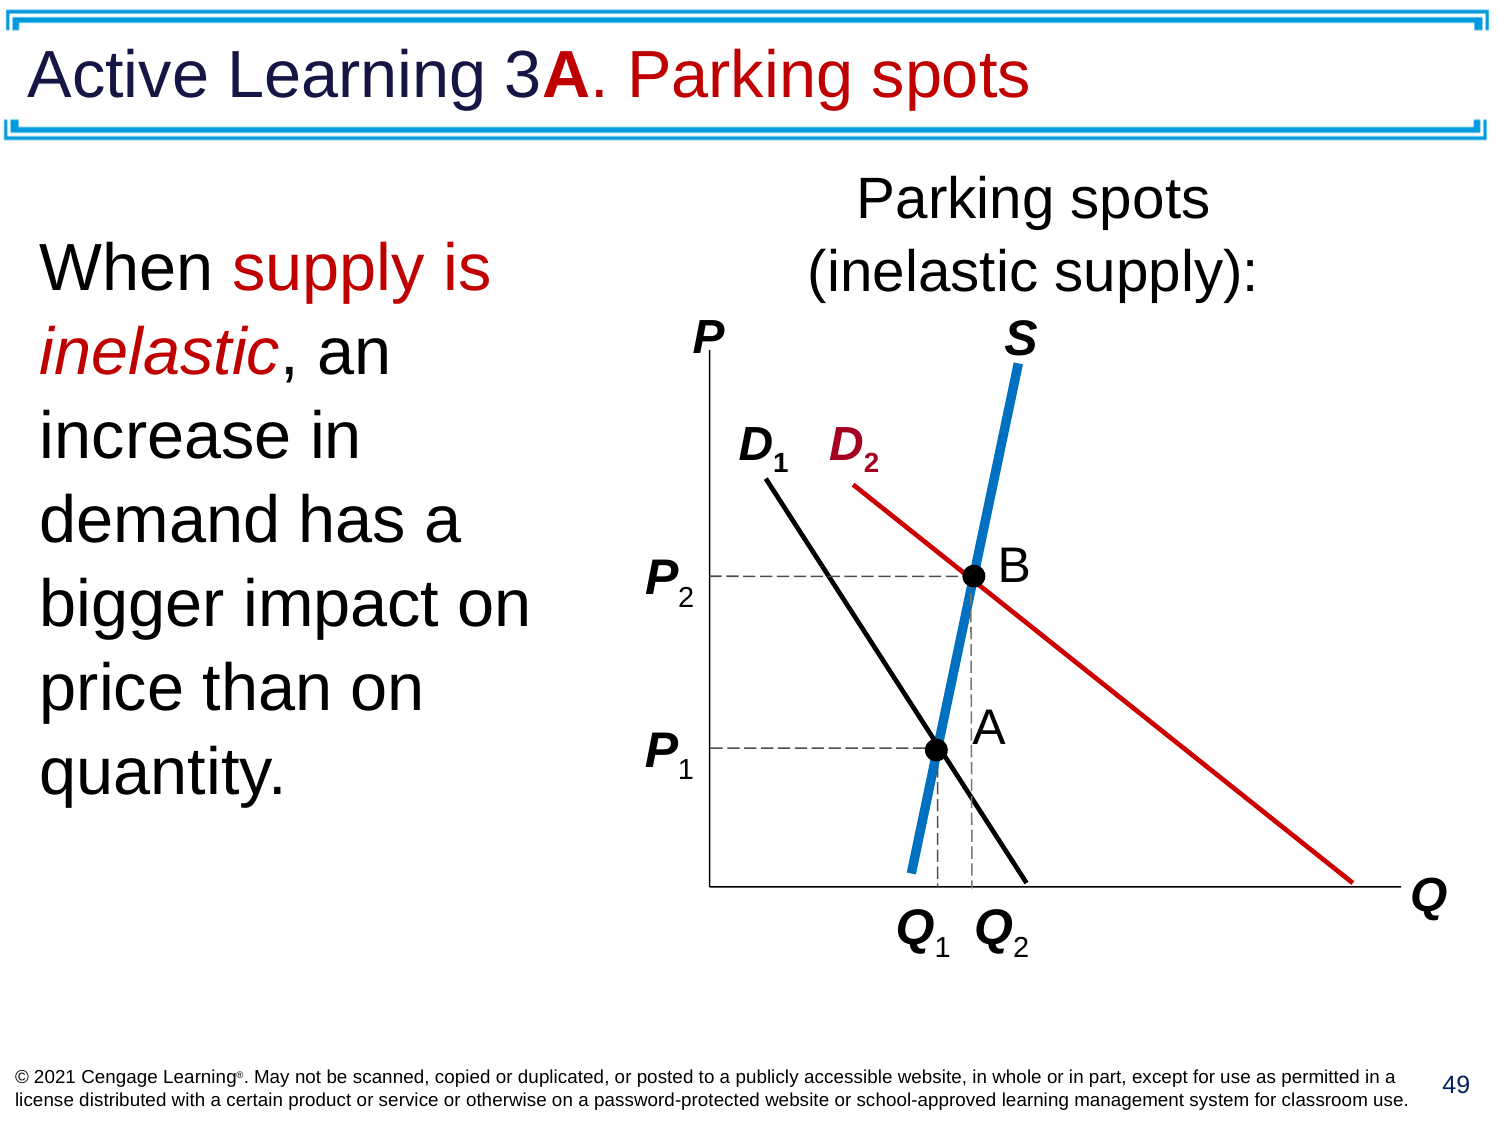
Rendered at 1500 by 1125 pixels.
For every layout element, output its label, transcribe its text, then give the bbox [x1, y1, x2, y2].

text_box Parking spots (inelastic supply): [745, 148, 1322, 296]
slide_number 49 [1425, 1060, 1500, 1125]
text_box © 2021 Cengage Learning®. May not be scanned, copied or duplicated, or posted to a publicly accessible website, in whole or in part, except for use as permitted in a license distributed with a certain product or service or otherwise on a password-protected website or school-approved learning management system for classroom use. [0, 1049, 1425, 1125]
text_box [608, 524, 1051, 963]
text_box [674, 297, 1463, 929]
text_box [713, 404, 803, 523]
list When supply is inelastic, an increase in demand has a bigger impact on price than on quantity. [24, 212, 563, 1049]
picture [1, 113, 1492, 148]
title Active Learning 3A. Parking spots [12, 16, 1475, 125]
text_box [804, 404, 1354, 884]
picture [0, 1, 1494, 38]
